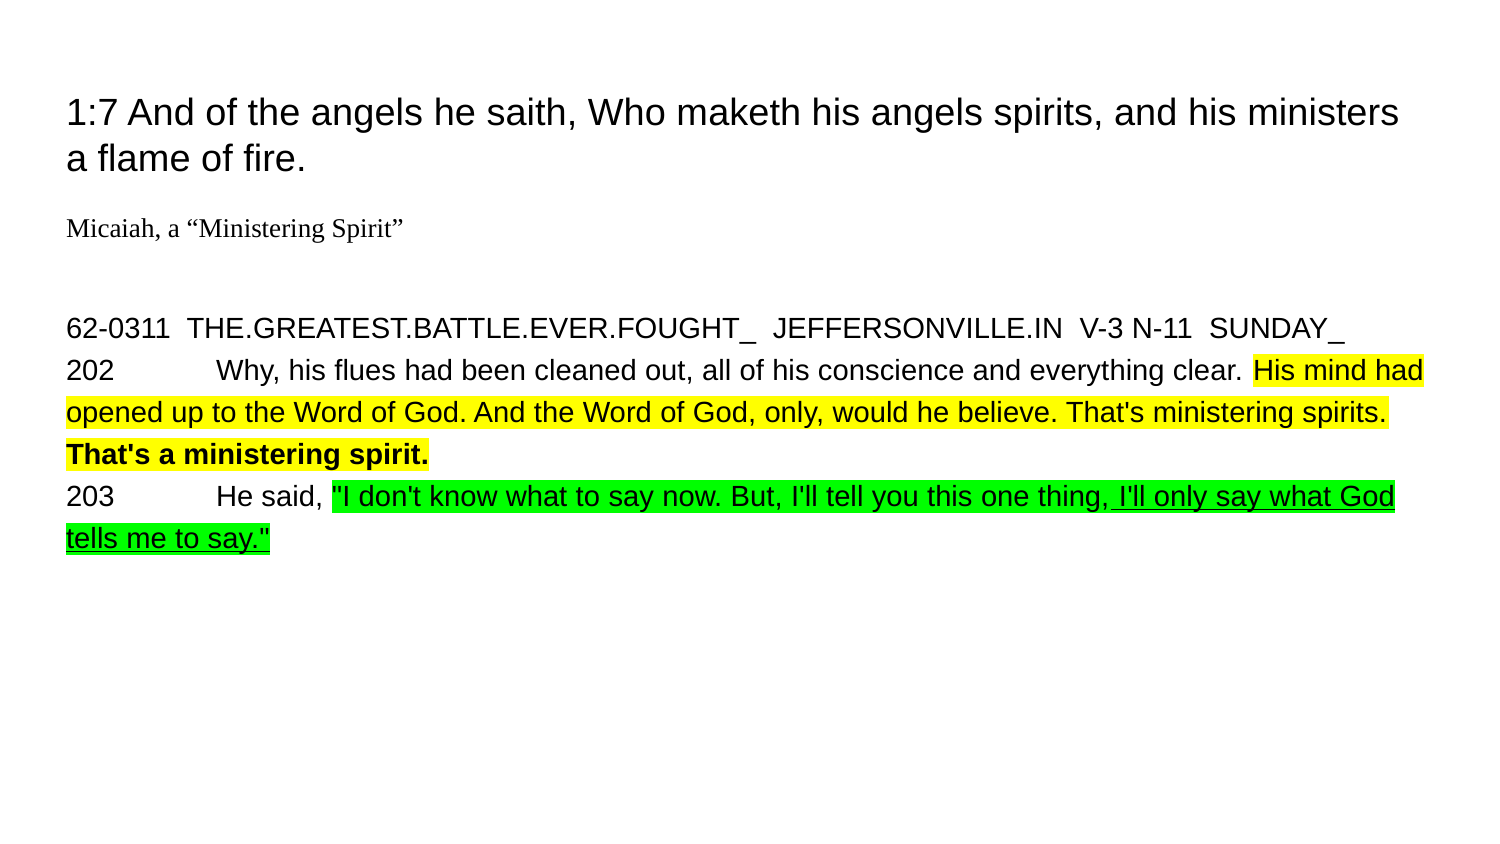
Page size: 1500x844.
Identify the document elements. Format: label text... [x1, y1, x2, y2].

title 1:7 And of the angels he saith, Who maketh his angels spirits, and his ministers a flame of fire. [51, 72, 1449, 167]
list Micaiah, a “Ministering Spirit” 62-0311 THE.GREATEST.BATTLE.EVER.FOUGHT_ JEFFERSONVILLE.IN V-3 N-11 SUNDAY_ 202 Why, his flues had been cleaned out, all of his conscience and everything clear. His mind had opened up to the Word of God. And the Word of God, only, would he believe. That's ministering spirits. That's a ministering spirit. 203 He said, "I don't know what to say now. But, I'll tell you this one thing, I'll only say what God tells me to say." [51, 189, 1449, 750]
